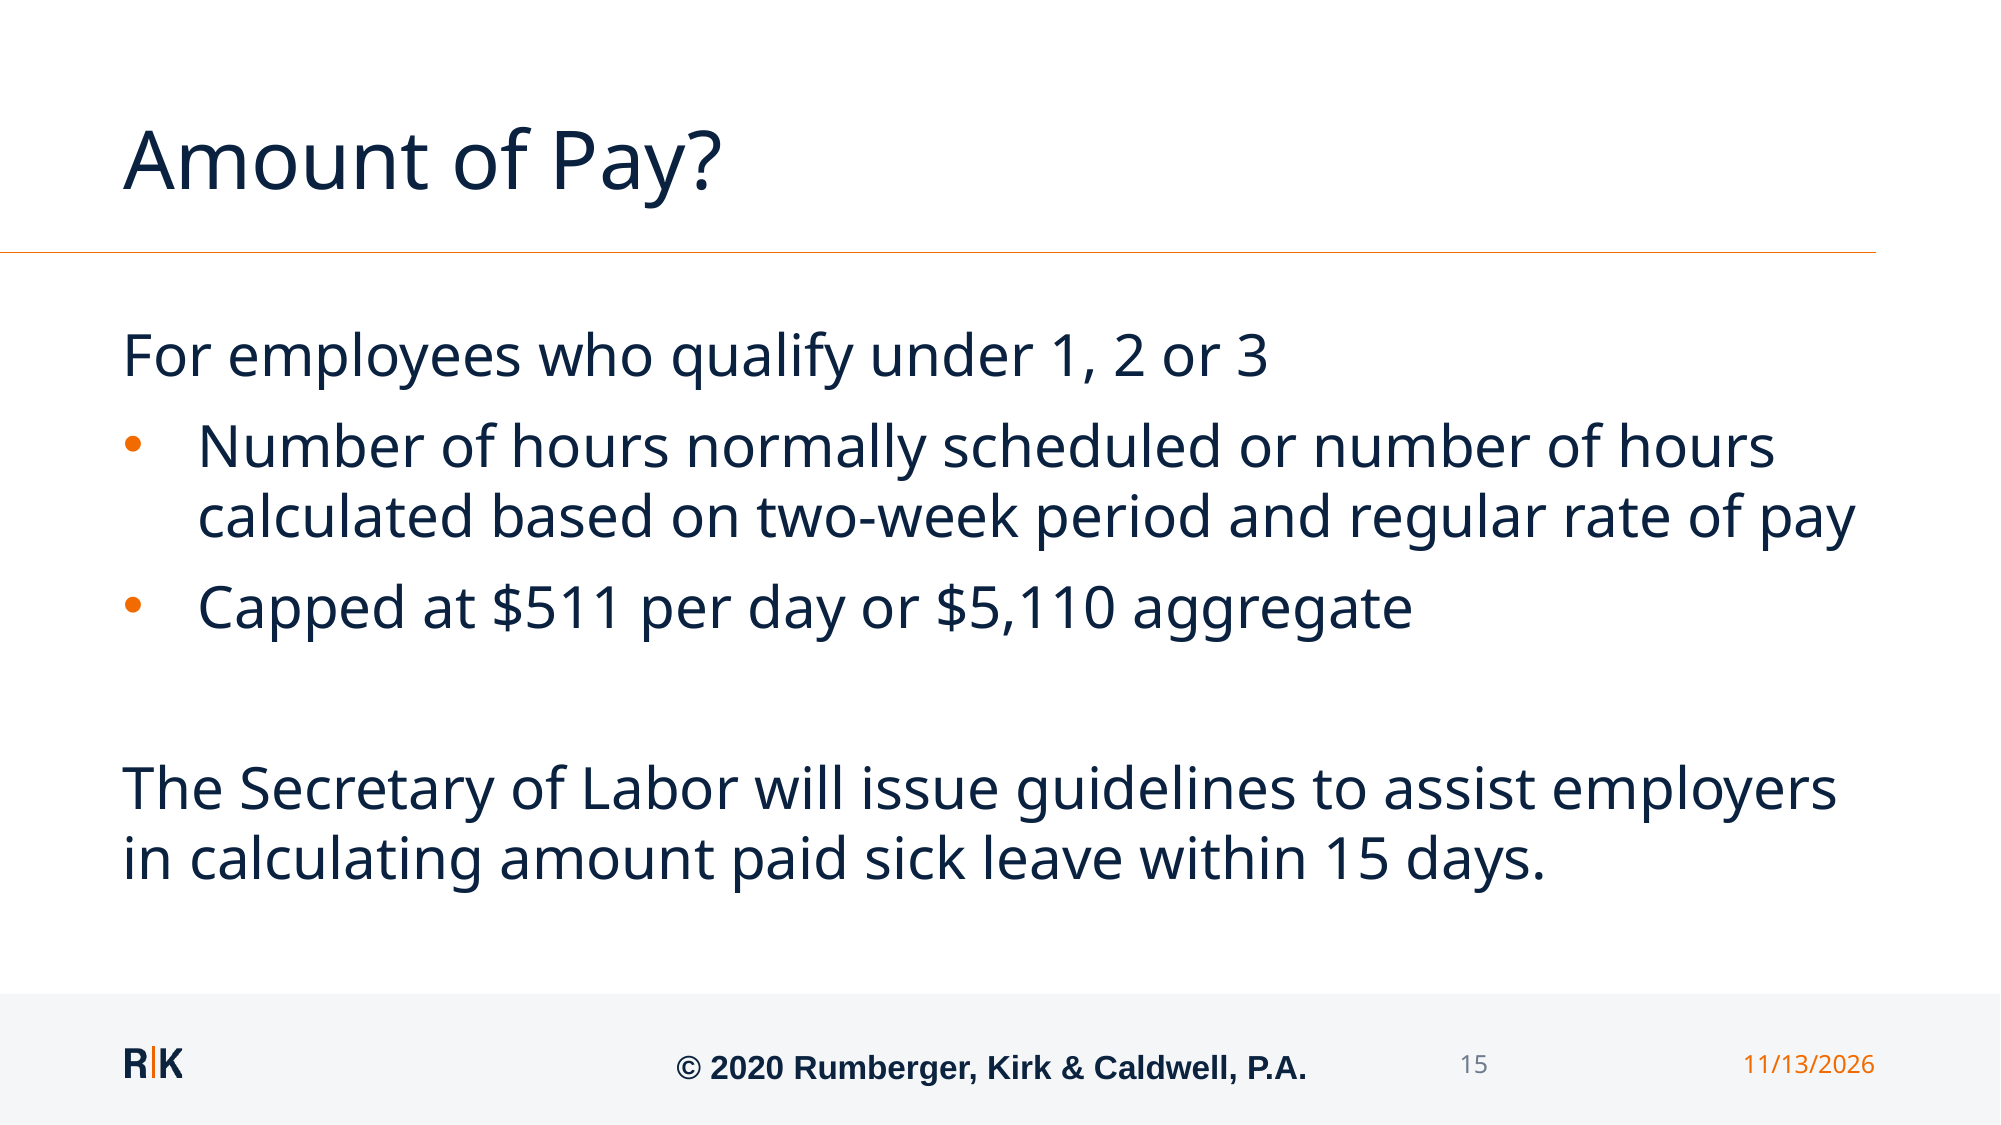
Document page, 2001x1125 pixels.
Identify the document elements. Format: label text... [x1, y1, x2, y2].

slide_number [1715, 1035, 1891, 1095]
title Amount of Pay? [108, 111, 1877, 253]
list For employees who qualify under 1, 2 or 3 Number of hours normally scheduled or number of hours calculated based on two-week period and regular rate of pay Capped at $511 per day or $5,110 aggregate The Secretary of Labor will issue guidelines to assist employers in calculating amount paid sick leave within 15 days. [108, 310, 1876, 922]
slide_number 15 [1444, 1035, 1620, 1095]
text_box © 2020 Rumberger, Kirk & Caldwell, P.A. [661, 1034, 1343, 1095]
